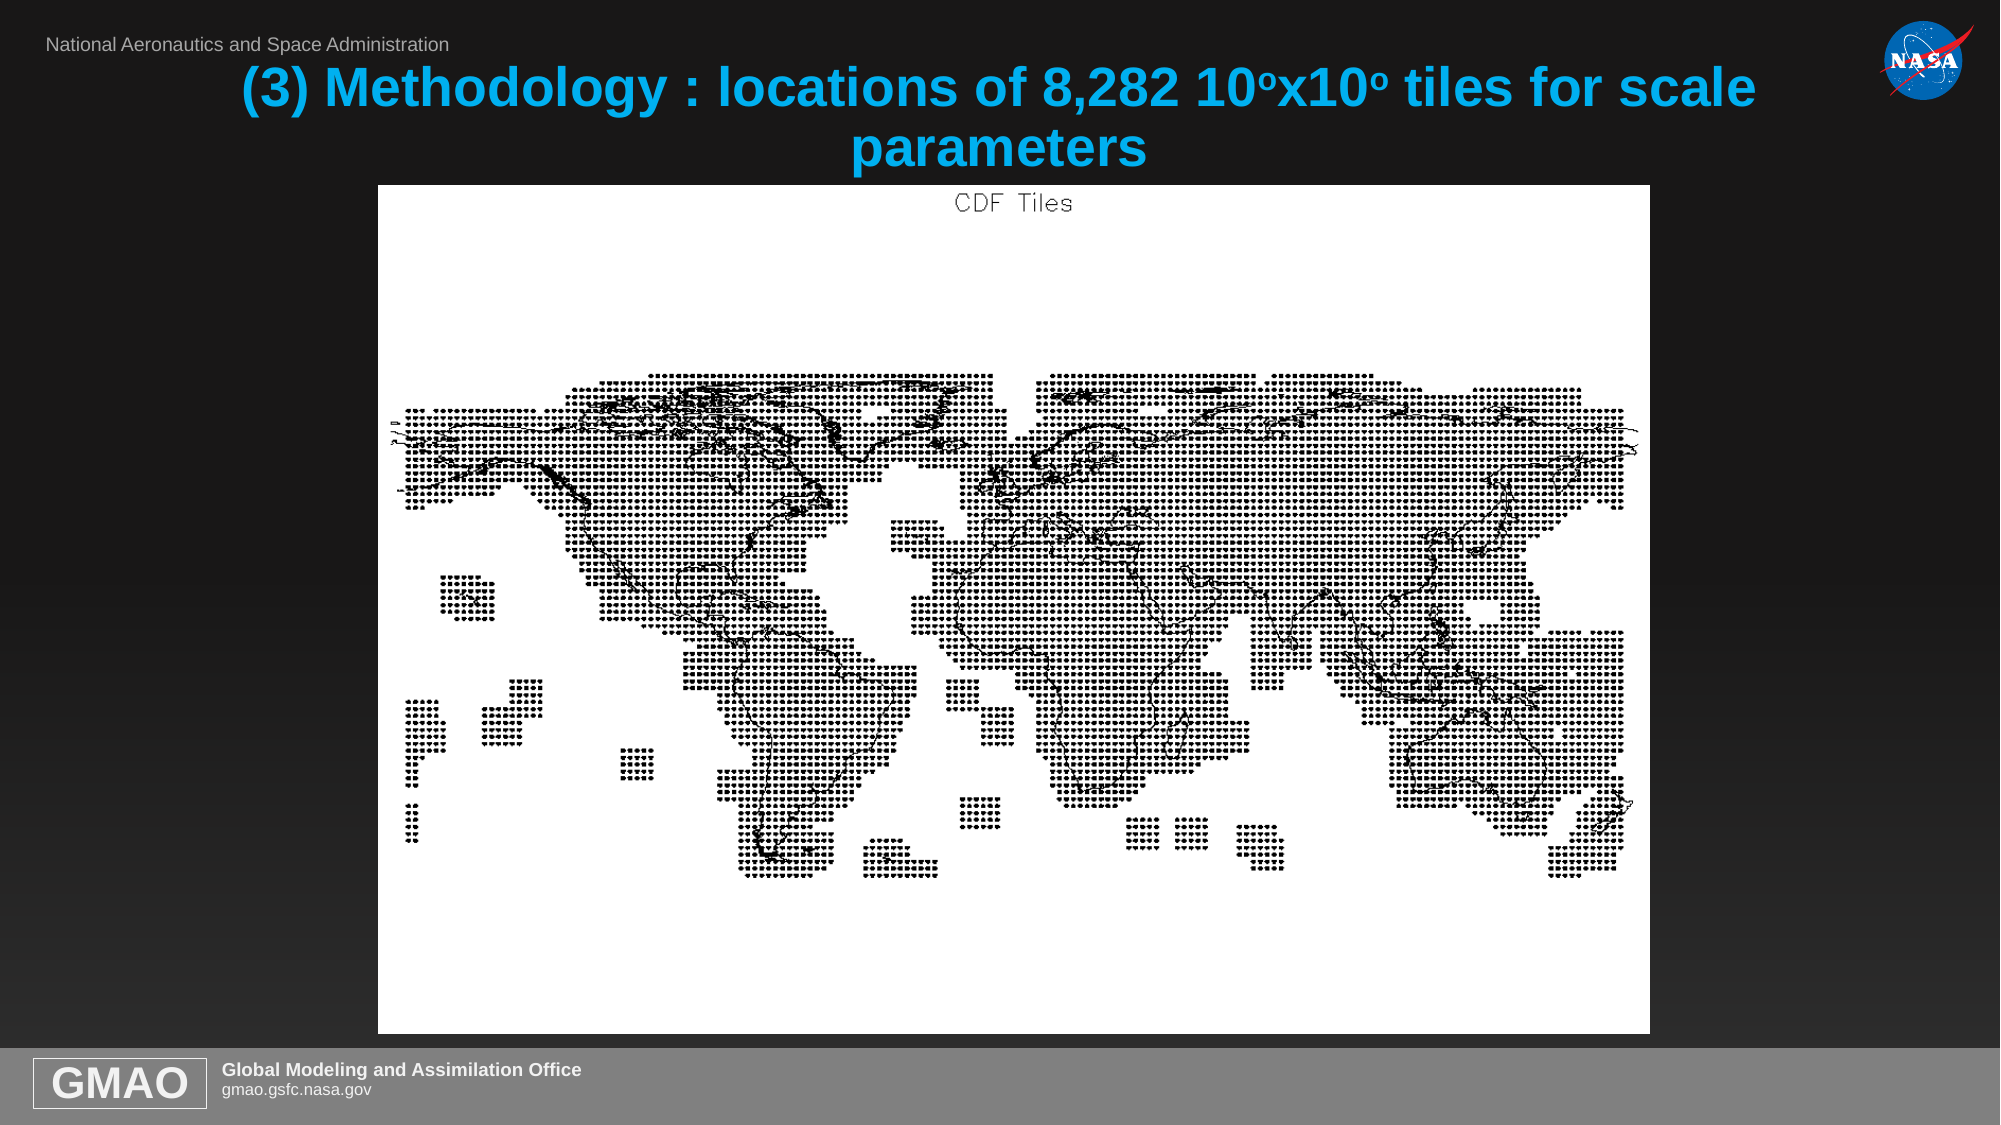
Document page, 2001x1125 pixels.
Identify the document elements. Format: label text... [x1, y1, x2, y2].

title (3) Methodology : locations of 8,282 10ox10o tiles for scale parameters [88, 51, 1911, 186]
picture [378, 185, 1650, 1034]
